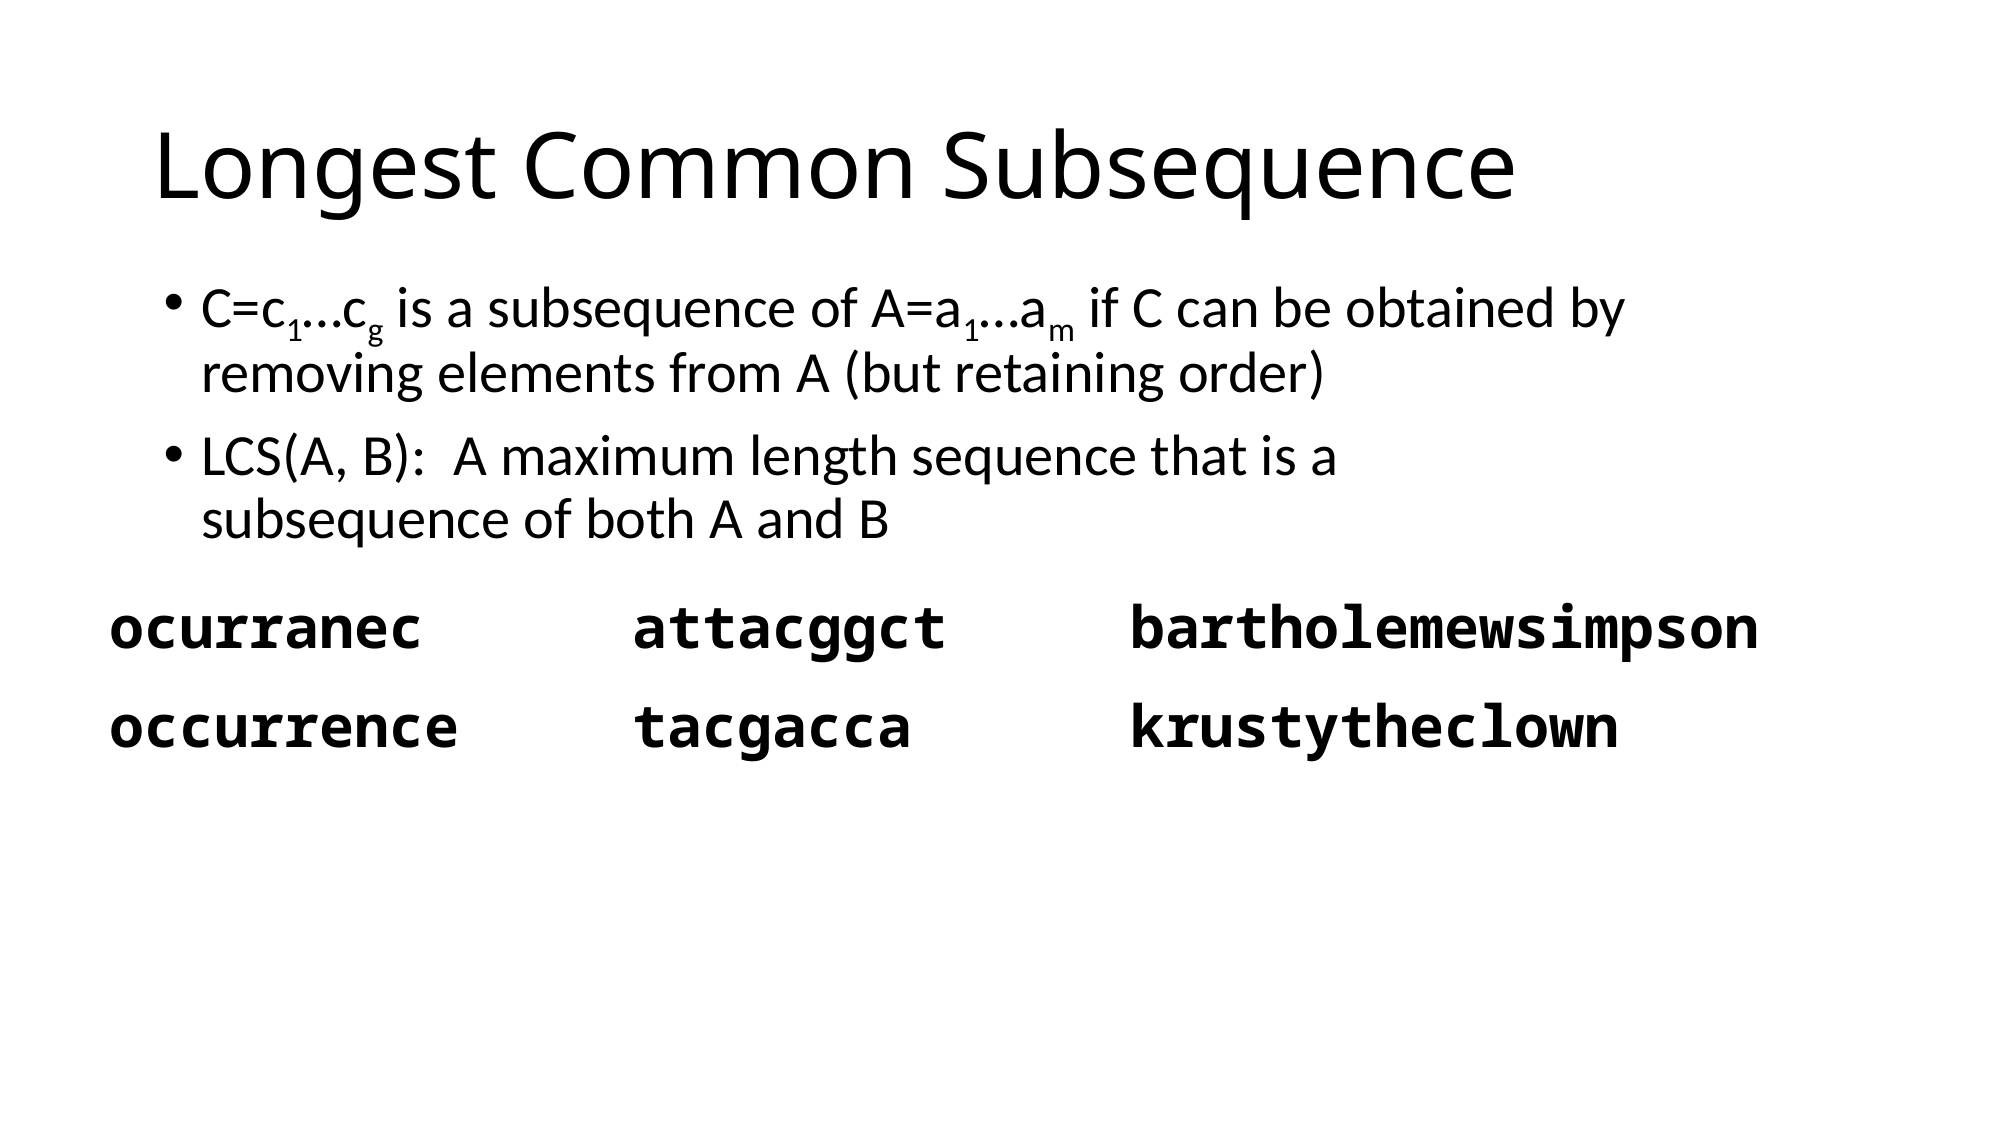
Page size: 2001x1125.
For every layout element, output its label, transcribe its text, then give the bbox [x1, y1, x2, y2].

text_box attacggct tacgacca [617, 582, 1115, 767]
text_box bartholemewsimpson krustytheclown [1115, 582, 1863, 767]
list C=c1…cg is a subsequence of A=a1…am if C can be obtained by removing elements from A (but retaining order) LCS(A, B): A maximum length sequence that is a subsequence of both A and B [148, 262, 1675, 725]
text_box ocurranec occurrence [94, 582, 556, 767]
title Longest Common Subsequence [137, 59, 1863, 278]
